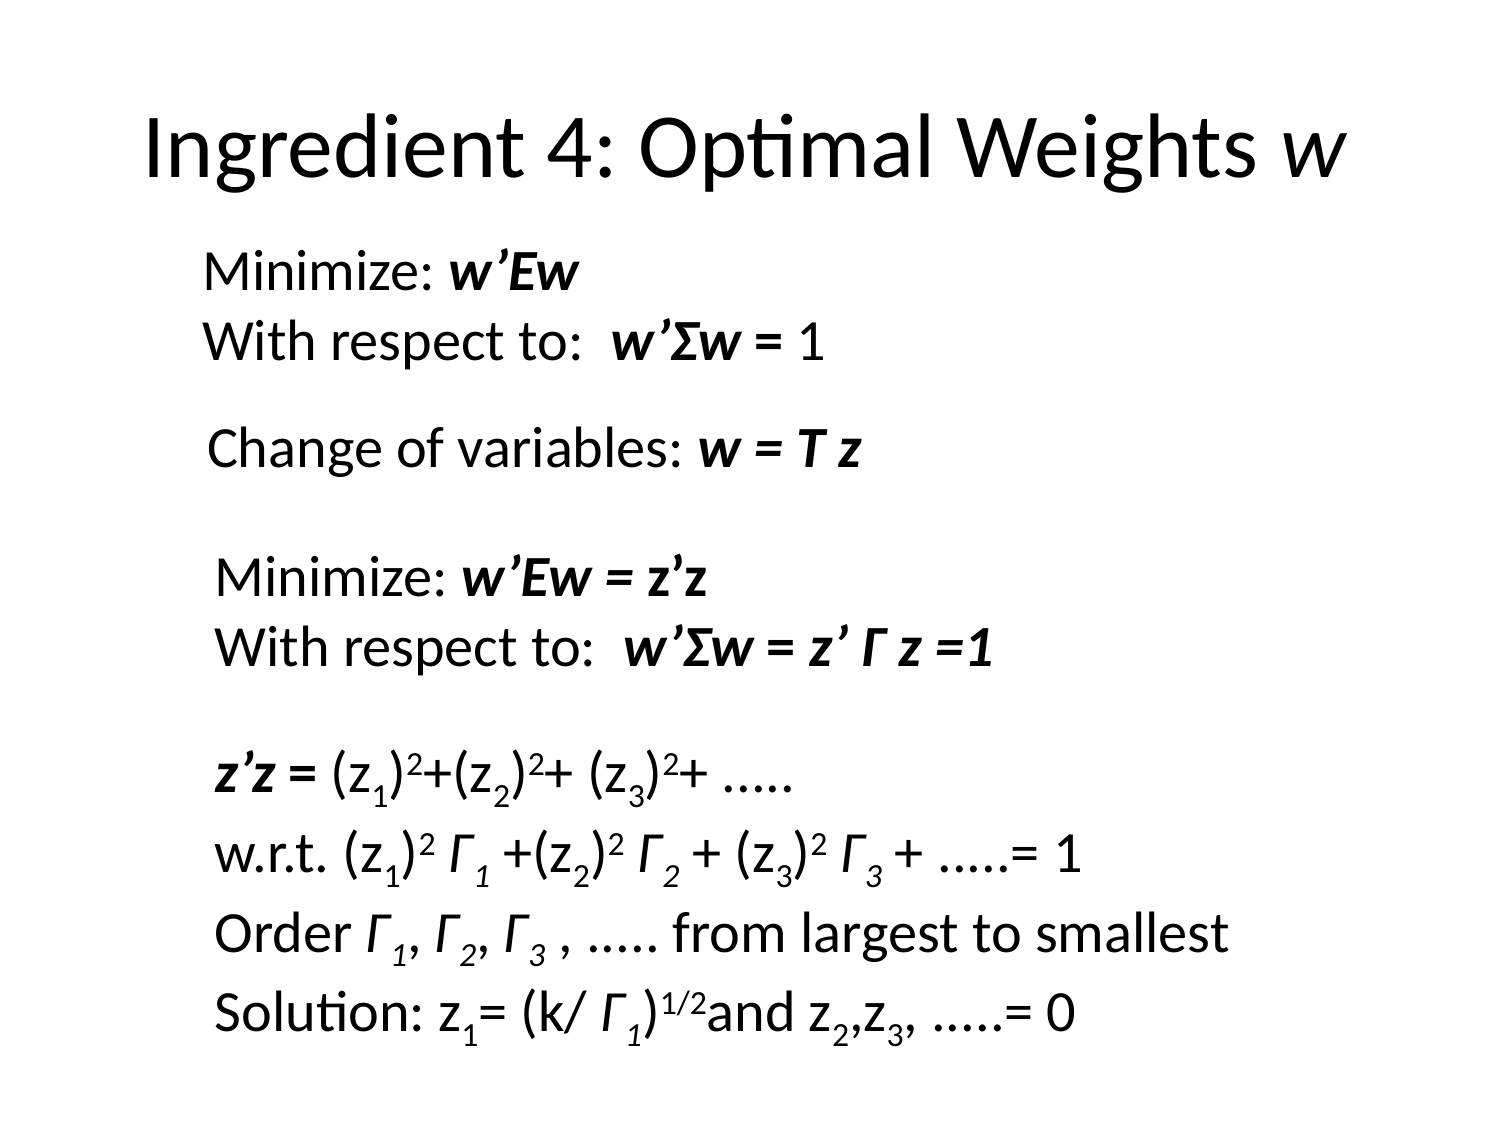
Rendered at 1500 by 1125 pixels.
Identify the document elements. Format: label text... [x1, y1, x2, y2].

text_box z’z = (z1)2+(z2)2+ (z3)2+ ..... w.r.t. (z1)2 Γ1 +(z2)2 Γ2 + (z3)2 Γ3 + .....= 1 Order Γ1, Γ2, Γ3 , ..... from largest to smallest Solution: z1= (k/ Γ1)1/2and z2,z3, .....= 0 [200, 727, 1438, 1061]
text_box Change of variables: w = T z [192, 401, 1009, 487]
title Ingredient 4: Optimal Weights w [69, 46, 1420, 235]
text_box Minimize: w’Ew = z’z With respect to: w’Σw = z’ Γ z =1 [199, 530, 1156, 686]
text_box Minimize: w’Ew With respect to: w’Σw = 1 [187, 224, 1013, 380]
